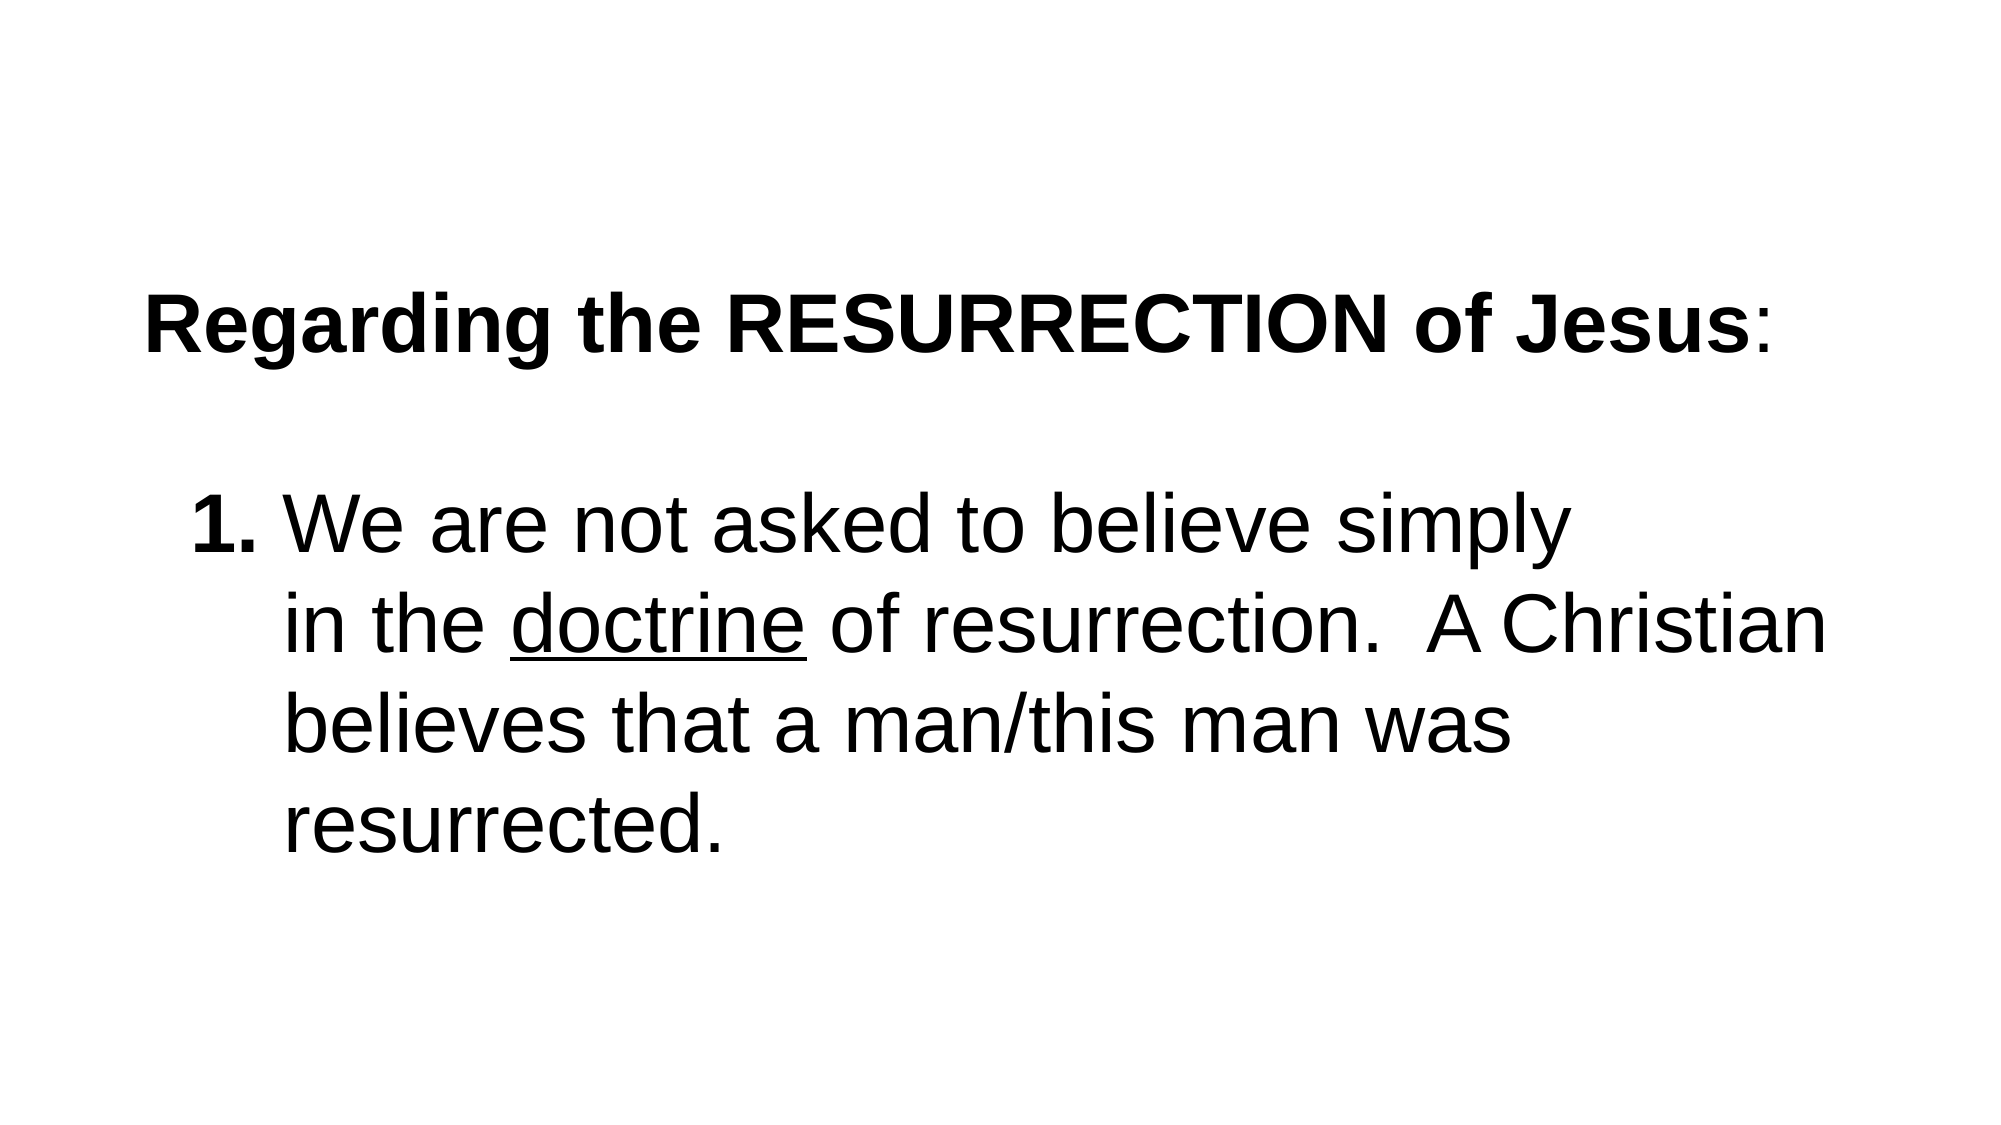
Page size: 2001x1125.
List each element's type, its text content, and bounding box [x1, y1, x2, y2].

text_box Regarding the RESURRECTION of Jesus: 1. We are not asked to believe simply in the doctrine of resurrection. A Christian believes that a man/this man was resurrected. [129, 261, 1868, 877]
